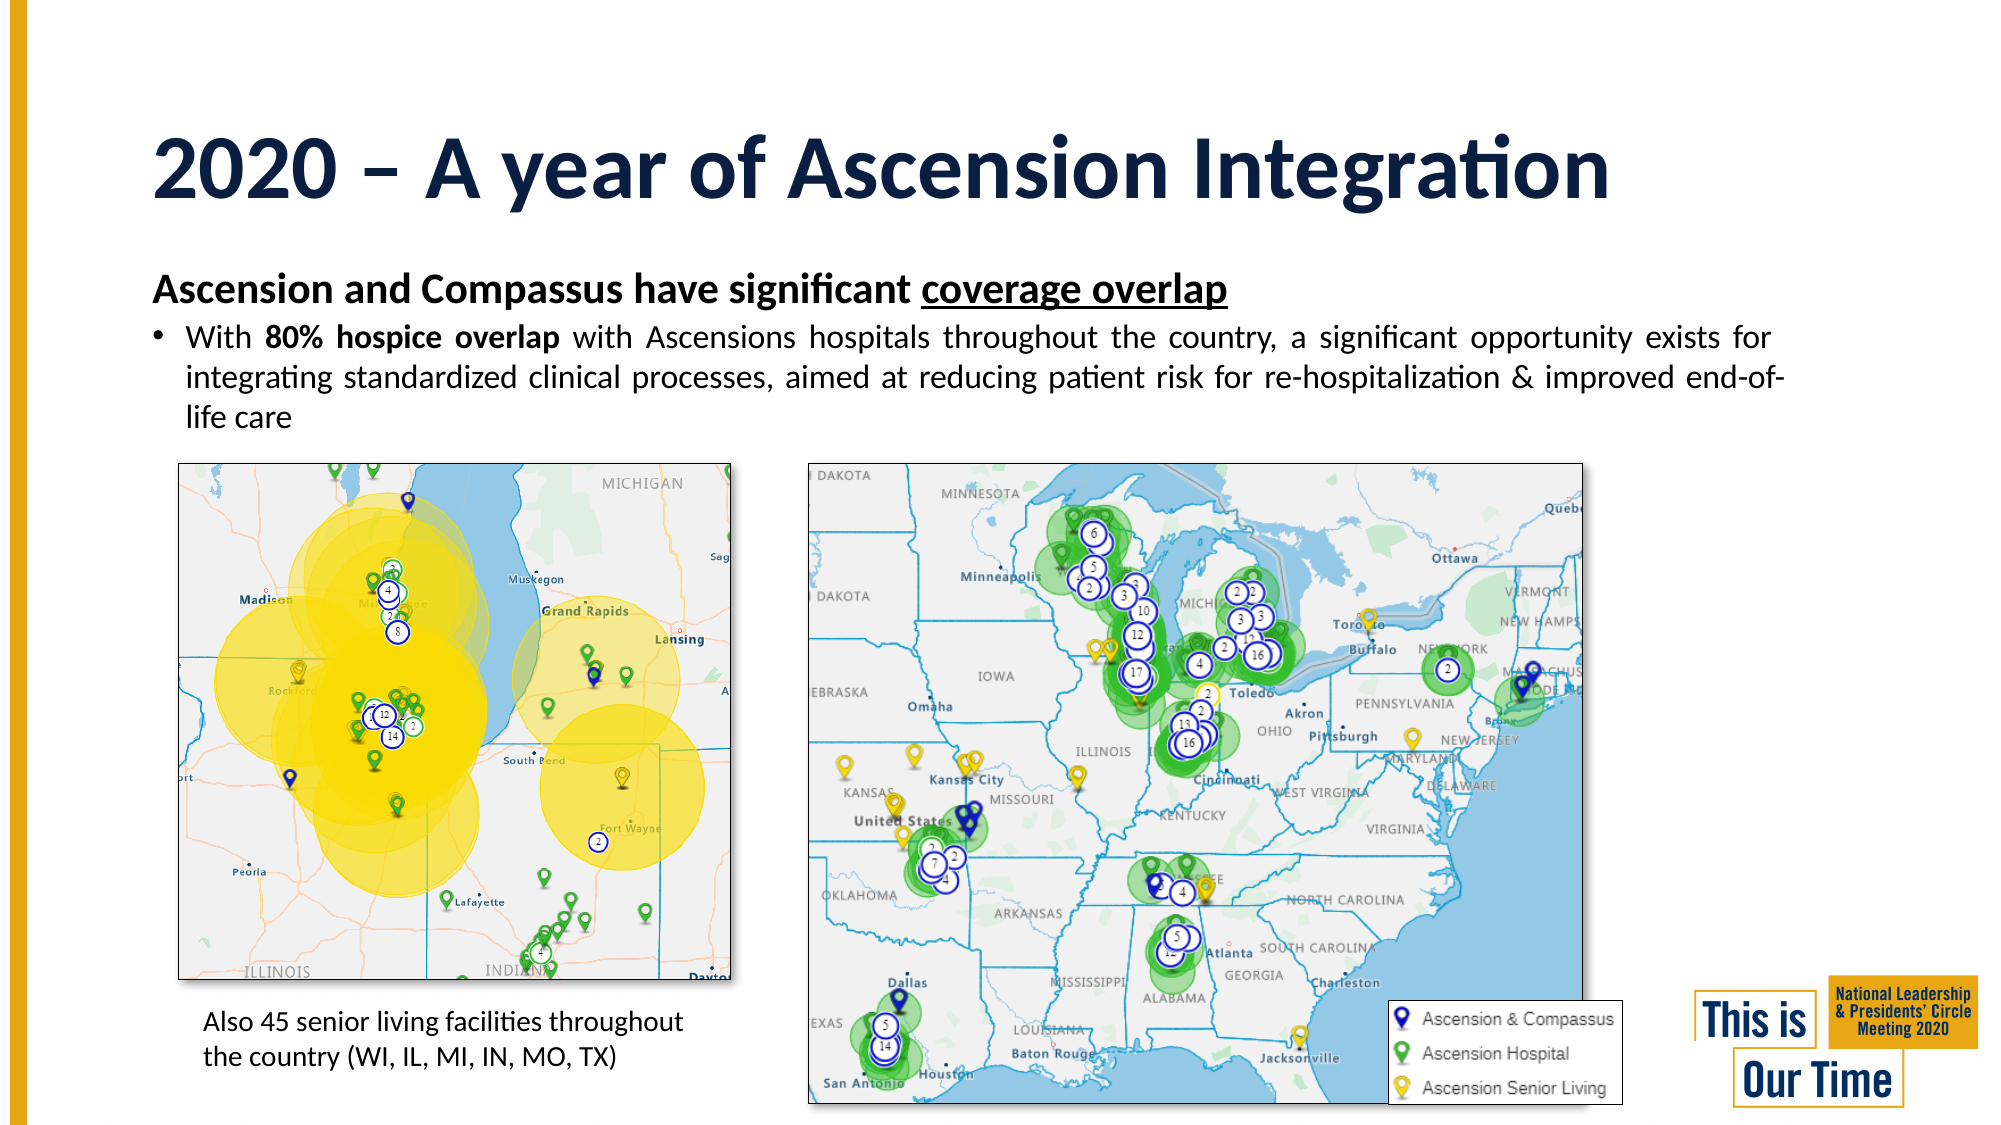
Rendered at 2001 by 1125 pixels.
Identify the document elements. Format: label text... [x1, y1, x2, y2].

text_box Also 45 senior living facilities throughout the country (WI, IL, MI, IN, MO, TX) [188, 995, 740, 1080]
picture [0, 0, 10, 1125]
title 2020 – A year of Ascension Integration [137, 59, 1863, 278]
picture [27, 0, 2001, 1125]
list Ascension and Compassus have significant coverage overlap With 80% hospice overlap with Ascensions hospitals throughout the country, a significant opportunity exists for integrating standardized clinical processes, aimed at reducing patient risk for re-hospitalization & improved end-of-life care [137, 252, 1820, 444]
